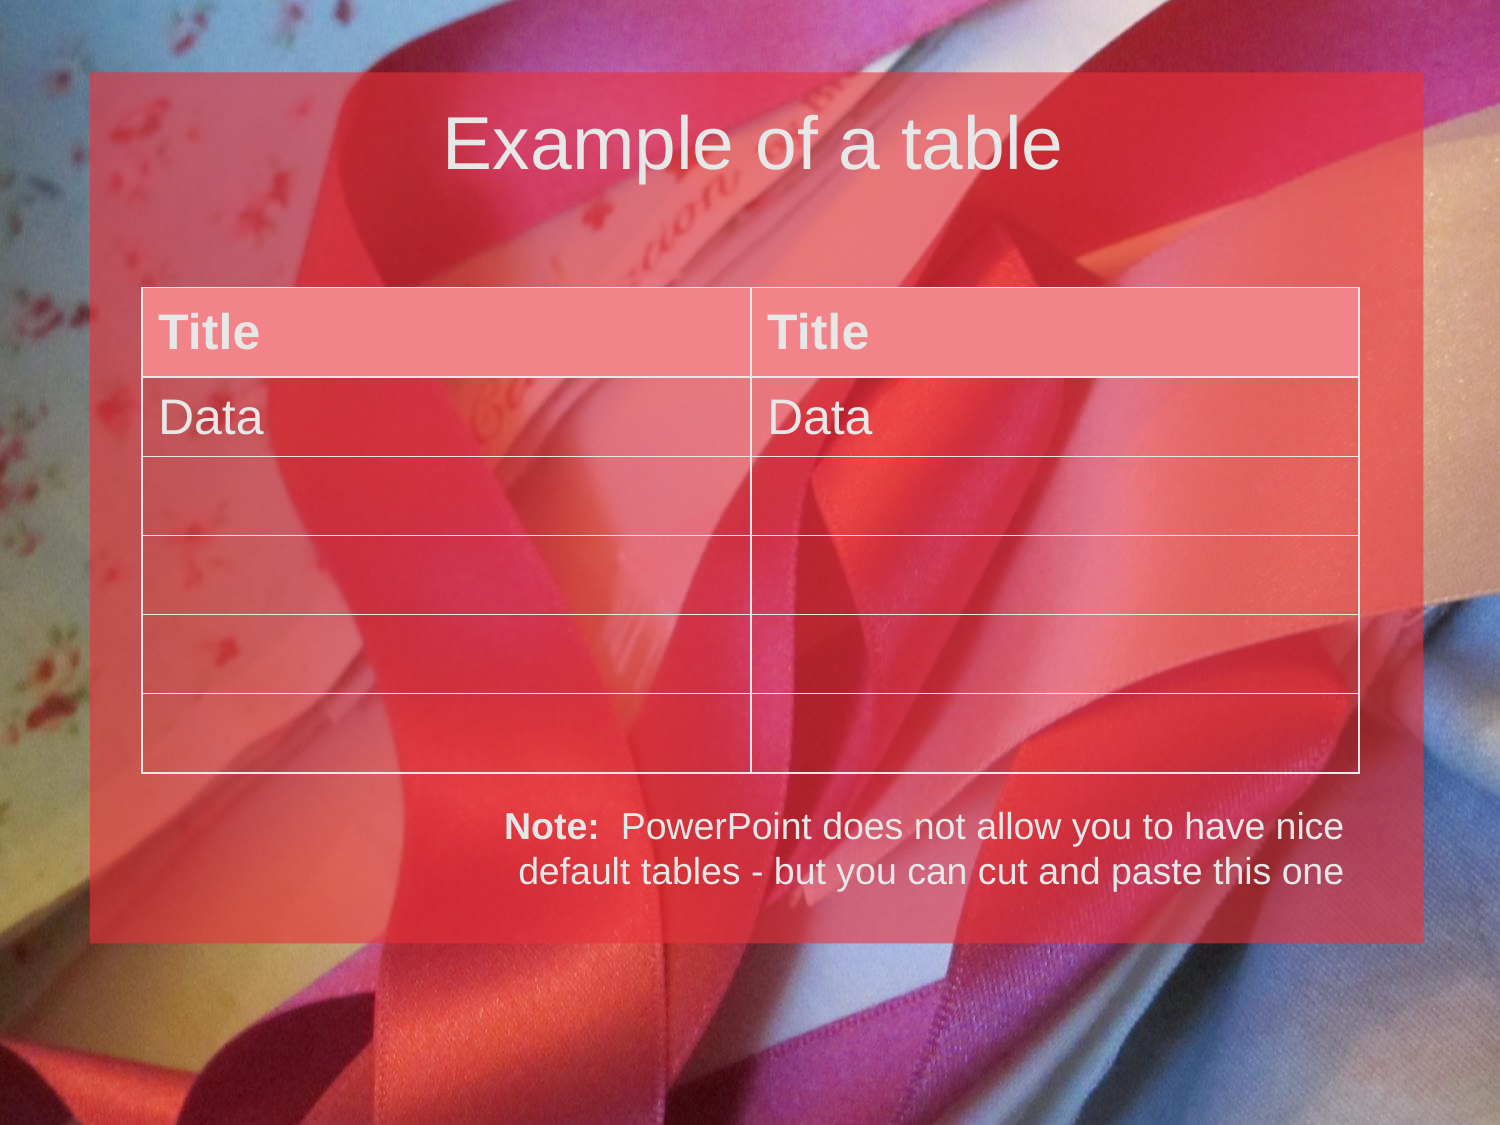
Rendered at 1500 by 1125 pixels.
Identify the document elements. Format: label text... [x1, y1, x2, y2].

table_cell [752, 694, 1358, 772]
table_cell [143, 536, 750, 614]
text_box [88, 70, 1425, 946]
picture [0, 0, 1500, 1125]
text_box Note: PowerPoint does not allow you to have nice default tables - but you can cut and paste this one [409, 794, 1360, 900]
table_cell [752, 615, 1358, 693]
table_cell [752, 536, 1358, 614]
table_cell [752, 457, 1358, 535]
title Example of a table [147, 45, 1360, 234]
table_cell Data [143, 378, 750, 456]
table_header Title [143, 288, 750, 376]
table_cell [143, 615, 750, 693]
table_cell [143, 457, 750, 535]
table_cell [143, 694, 750, 772]
table_cell Data [752, 378, 1358, 456]
table_header Title [752, 288, 1358, 376]
